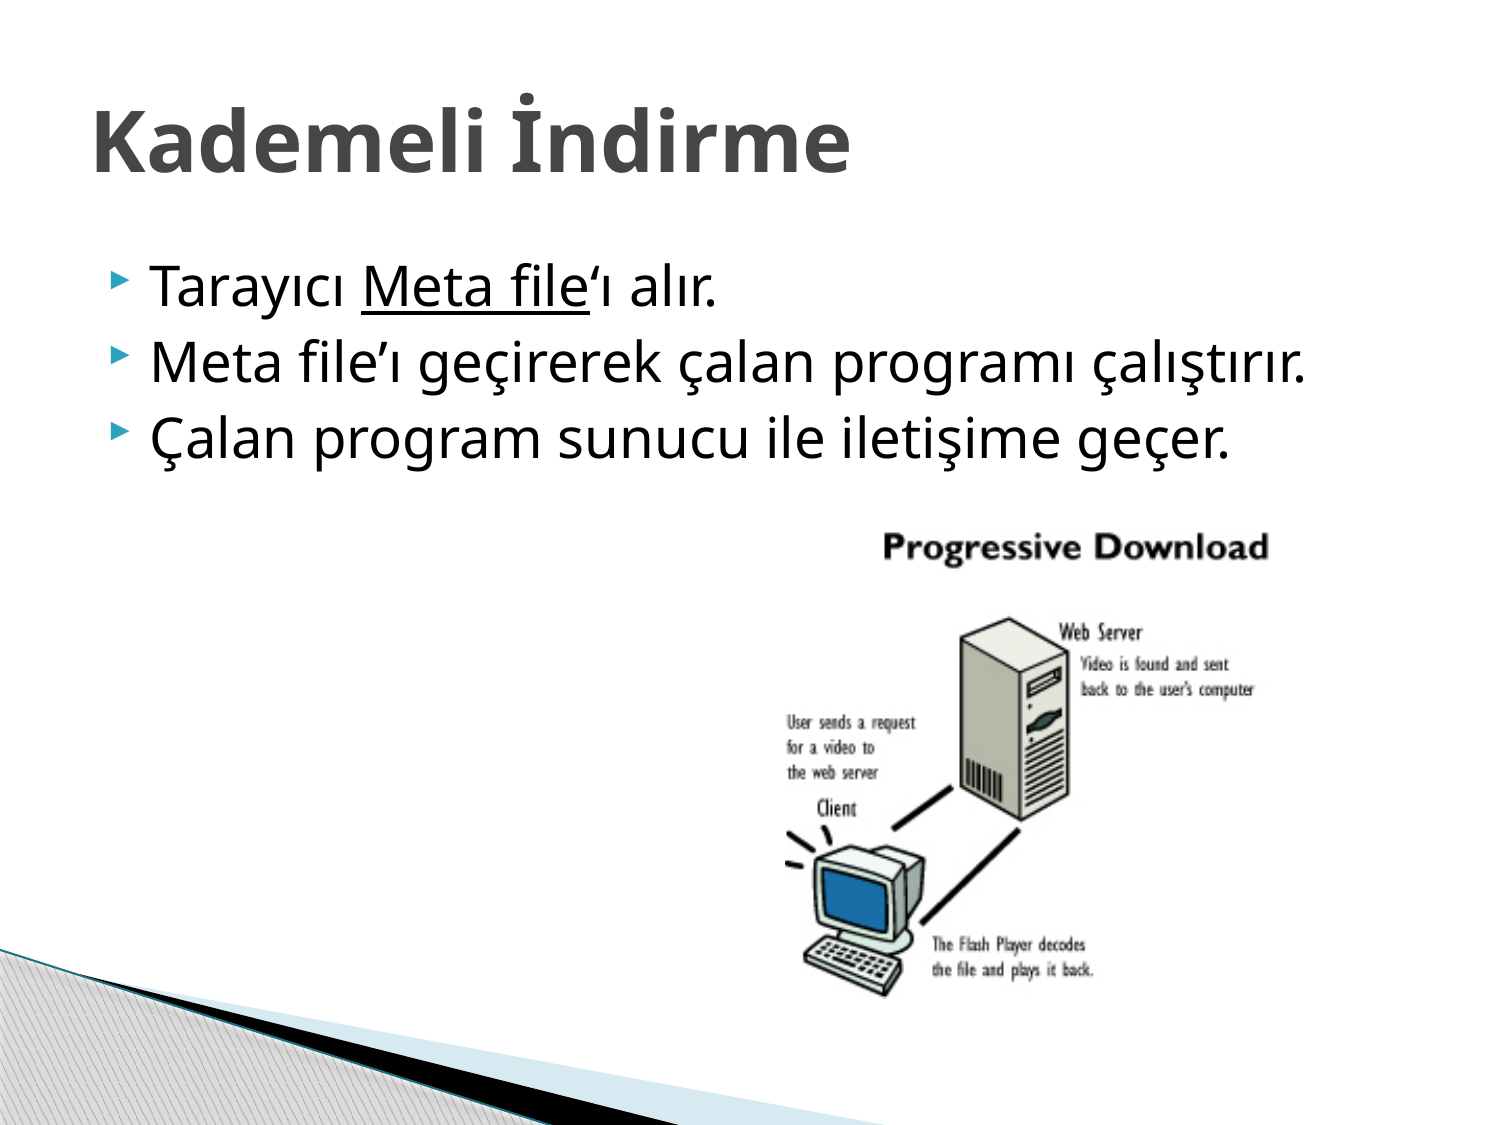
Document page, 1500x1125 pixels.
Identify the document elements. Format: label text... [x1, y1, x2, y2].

picture [784, 527, 1271, 999]
list Tarayıcı Meta file‘ı alır. Meta file’ı geçirerek çalan programı çalıştırır. Çalan program sunucu ile iletişime geçer. [75, 243, 1425, 986]
title Kademeli İndirme [75, 45, 1425, 233]
